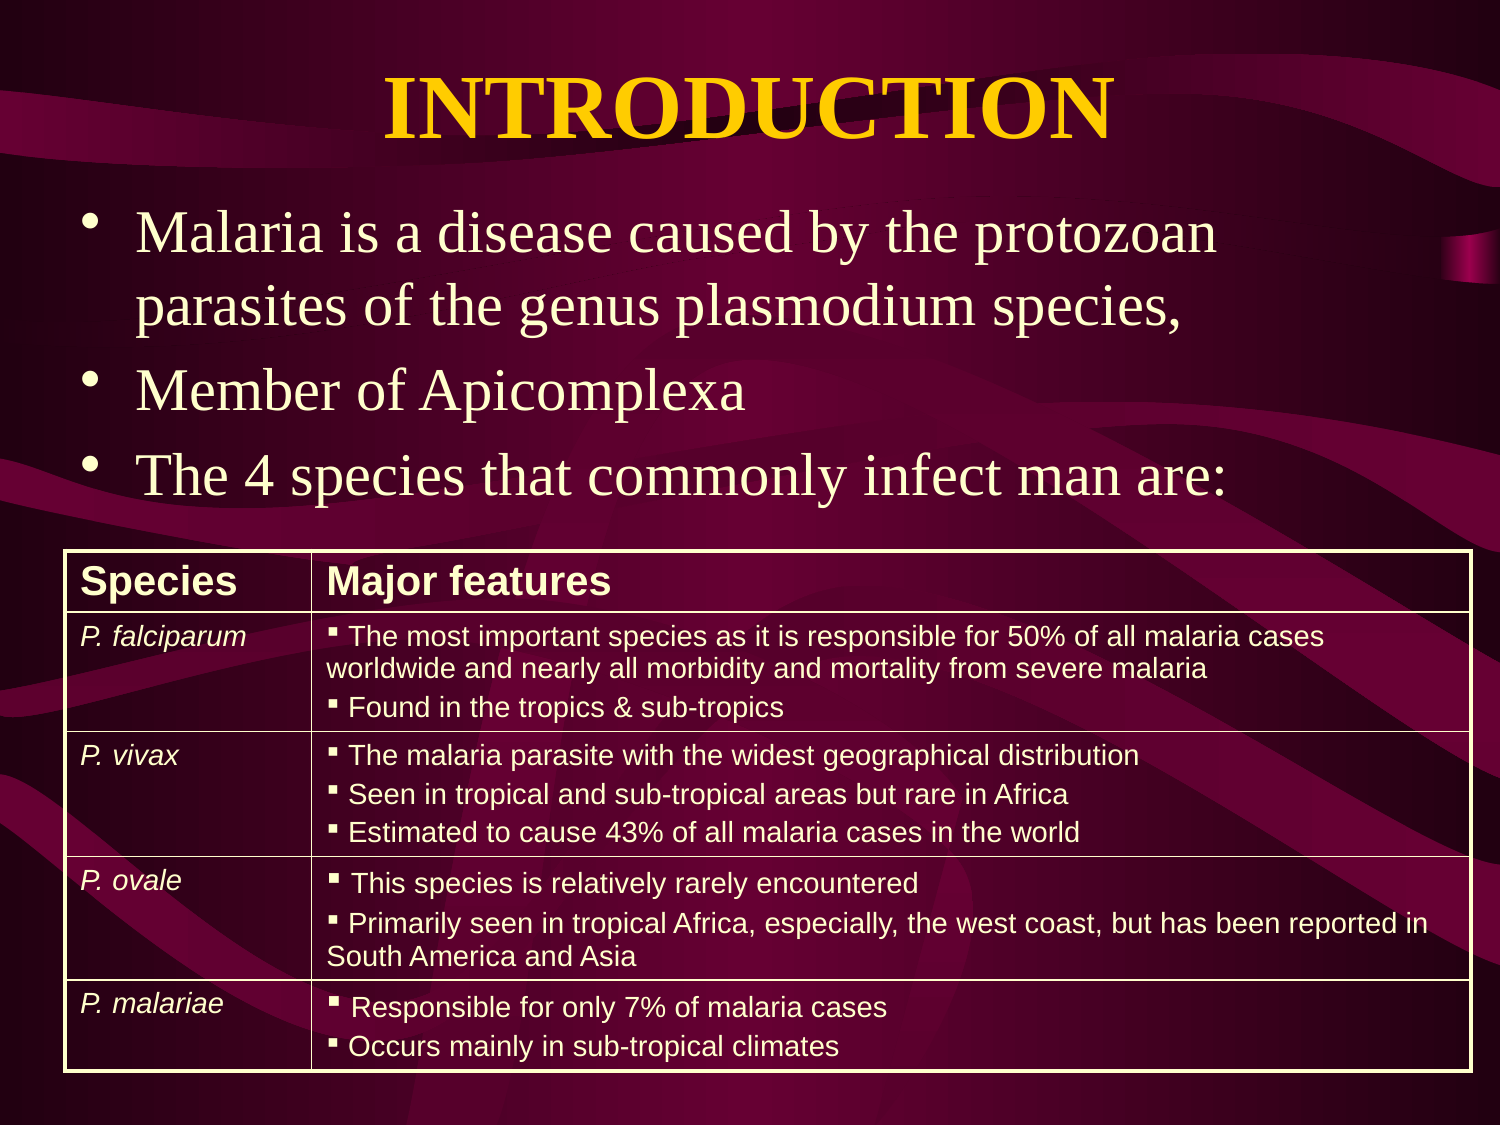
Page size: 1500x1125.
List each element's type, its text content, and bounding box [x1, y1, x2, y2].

table_header Major features [312, 553, 1469, 611]
table_cell The malaria parasite with the widest geographical distribution Seen in tropical and sub-tropical areas but rare in Africa Estimated to cause 43% of all malaria cases in the world [312, 732, 1469, 856]
table_header Species [67, 553, 311, 611]
table_cell P. falciparum [67, 613, 311, 731]
table_cell Responsible for only 7% of malaria cases Occurs mainly in sub-tropical climates [312, 981, 1469, 1069]
list Malaria is a disease caused by the protozoan parasites of the genus plasmodium species, Member of Apicomplexa The 4 species that commonly infect man are: [64, 184, 1447, 516]
table_cell This species is relatively rarely encountered Primarily seen in tropical Africa, especially, the west coast, but has been reported in South America and Asia [312, 857, 1469, 979]
table_cell P. ovale [67, 857, 311, 979]
title INTRODUCTION [112, 54, 1388, 149]
table_cell P. vivax [67, 732, 311, 856]
table_cell The most important species as it is responsible for 50% of all malaria cases worldwide and nearly all morbidity and mortality from severe malaria Found in the tropics & sub-tropics [312, 613, 1469, 731]
table_cell P. malariae [67, 981, 311, 1069]
